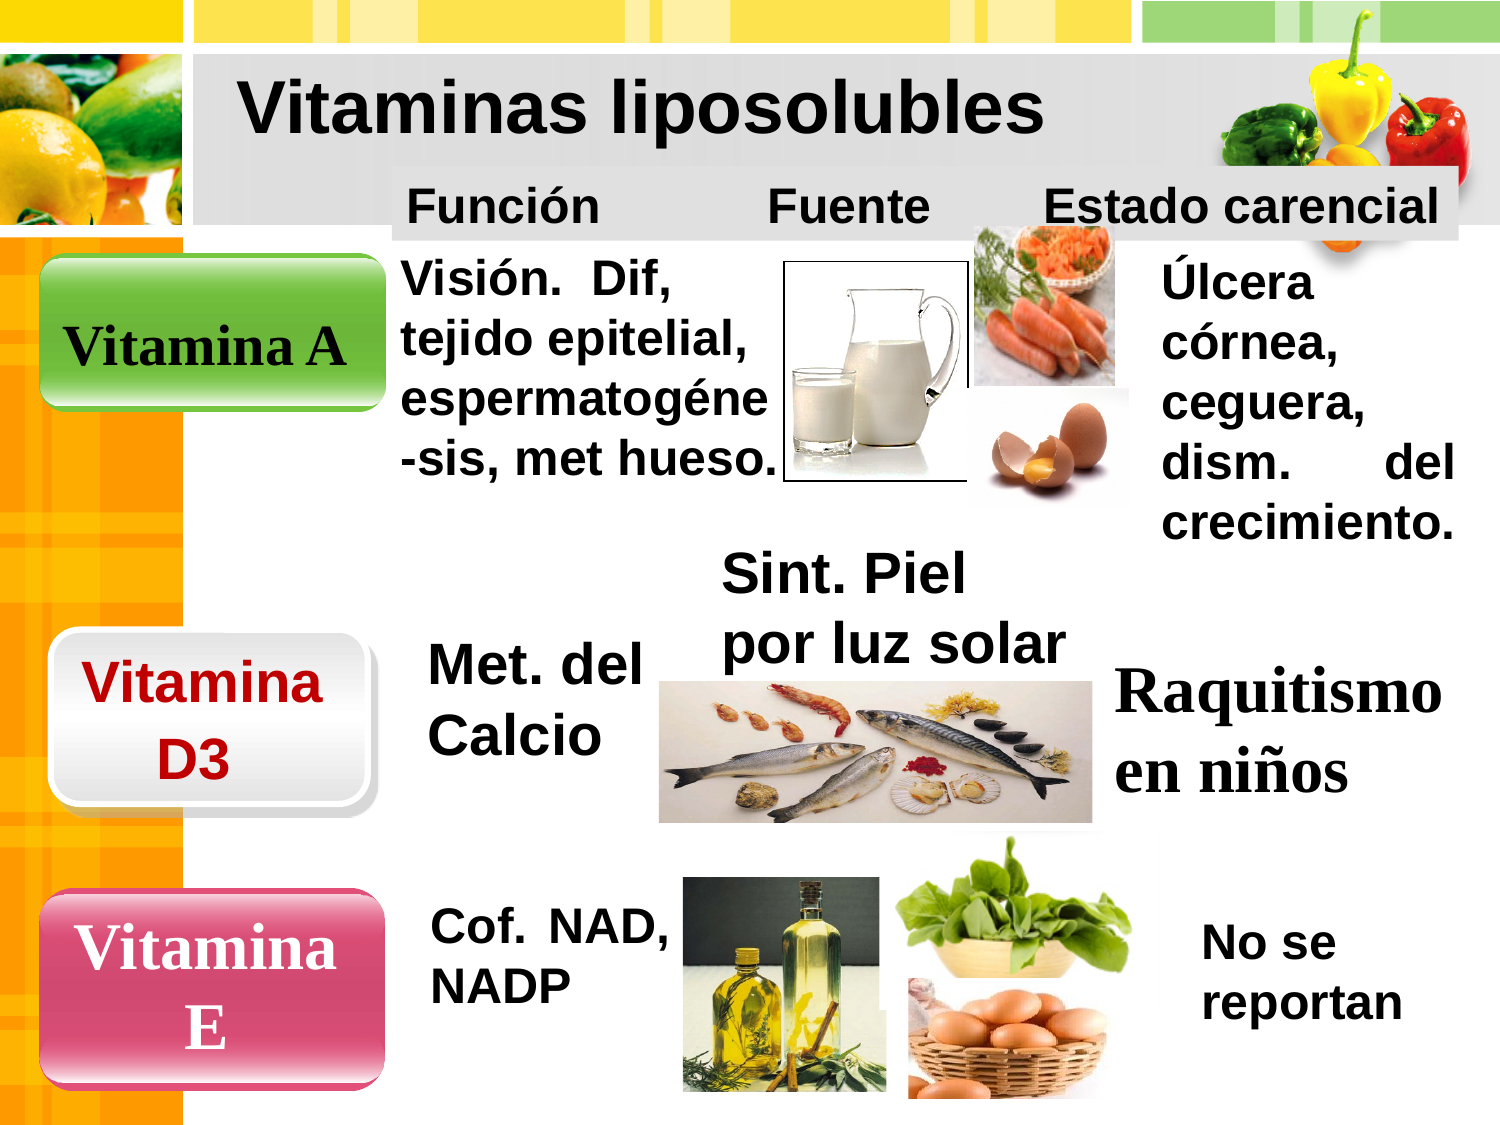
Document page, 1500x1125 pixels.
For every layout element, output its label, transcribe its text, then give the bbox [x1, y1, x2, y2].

text_box Cof. NAD, NADP [415, 886, 677, 1022]
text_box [36, 629, 368, 843]
text_box Visión. Dif, tejido epitelial, espermatogéne-sis, met hueso. [385, 237, 798, 493]
picture [682, 831, 1159, 1099]
text_box No se reportan [1186, 902, 1472, 1038]
text_box Úlcera córnea, ceguera, dism. del crecimiento. [1146, 242, 1472, 558]
title Vitaminas liposolubles [221, 40, 1357, 167]
text_box Met. del Calcio [413, 619, 686, 774]
text_box Raquitismo en niños [1099, 638, 1472, 813]
picture [1207, 9, 1483, 279]
text_box Sint. Piel por luz solar [706, 528, 1085, 679]
text_box Función Fuente Estado carencial [391, 165, 1459, 241]
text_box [38, 252, 387, 413]
picture [658, 681, 1093, 824]
picture [784, 261, 1129, 508]
picture [0, 54, 182, 225]
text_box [38, 887, 386, 1107]
picture [973, 225, 1116, 386]
